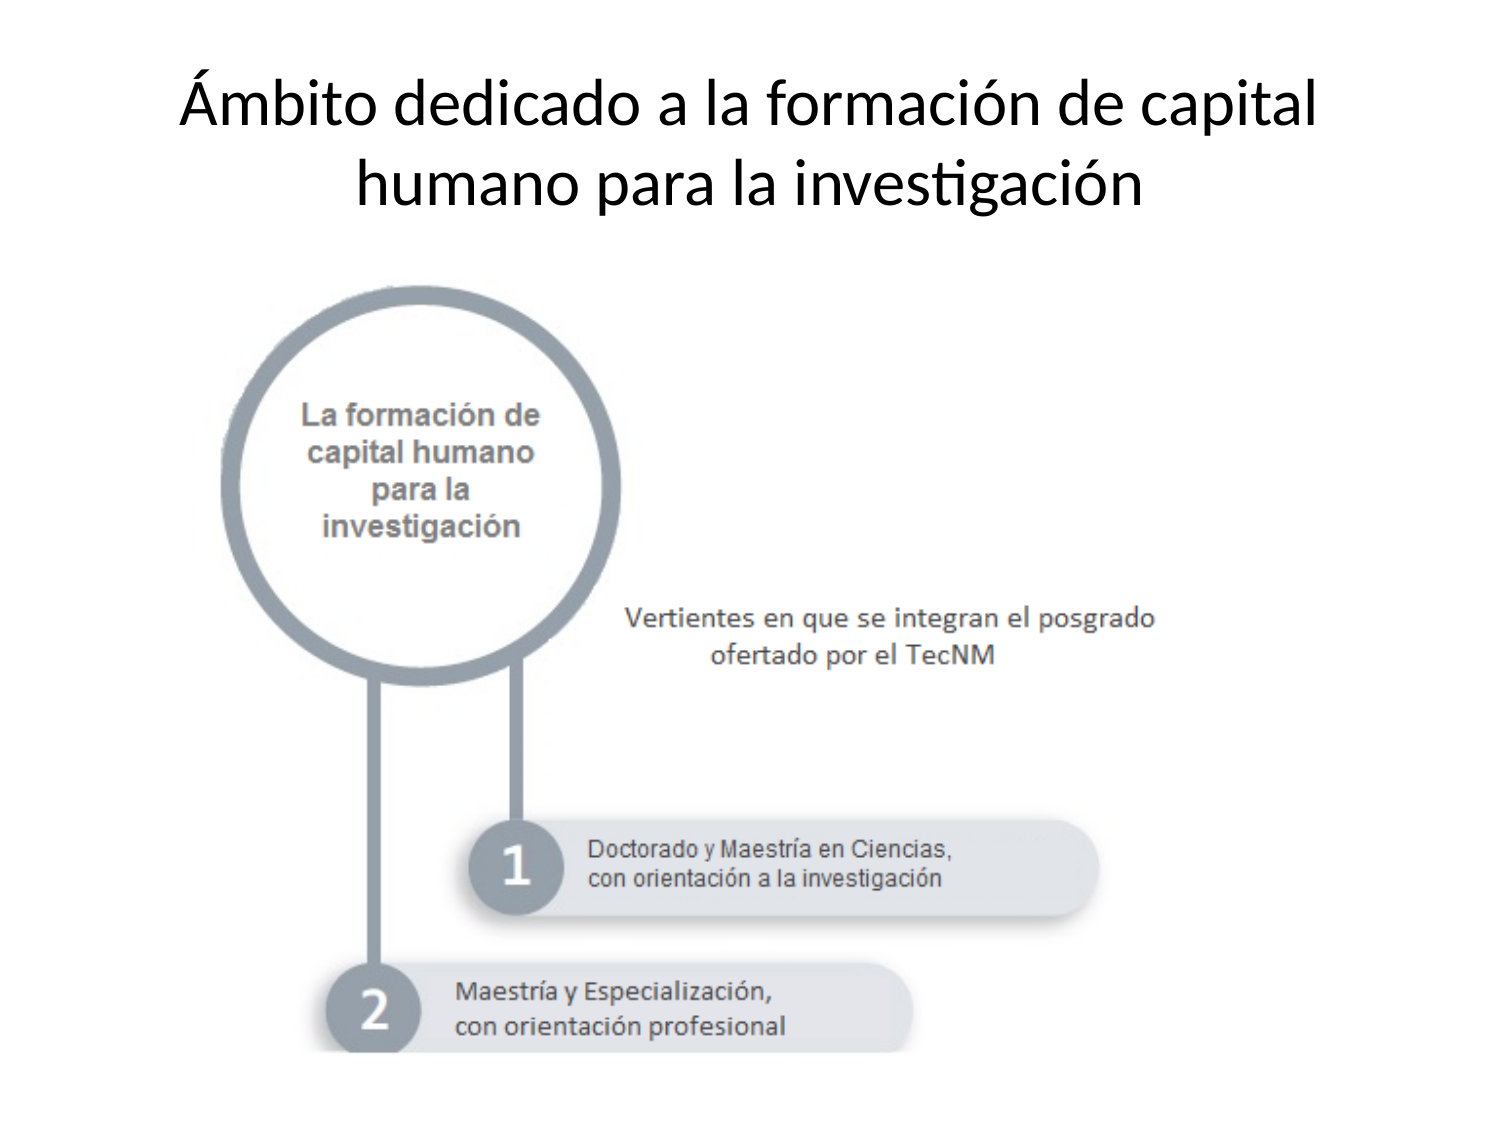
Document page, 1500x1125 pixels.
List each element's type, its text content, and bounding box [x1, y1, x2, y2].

picture [194, 278, 1221, 1100]
title Ámbito dedicado a la formación de capital humano para la investigación [75, 45, 1425, 233]
